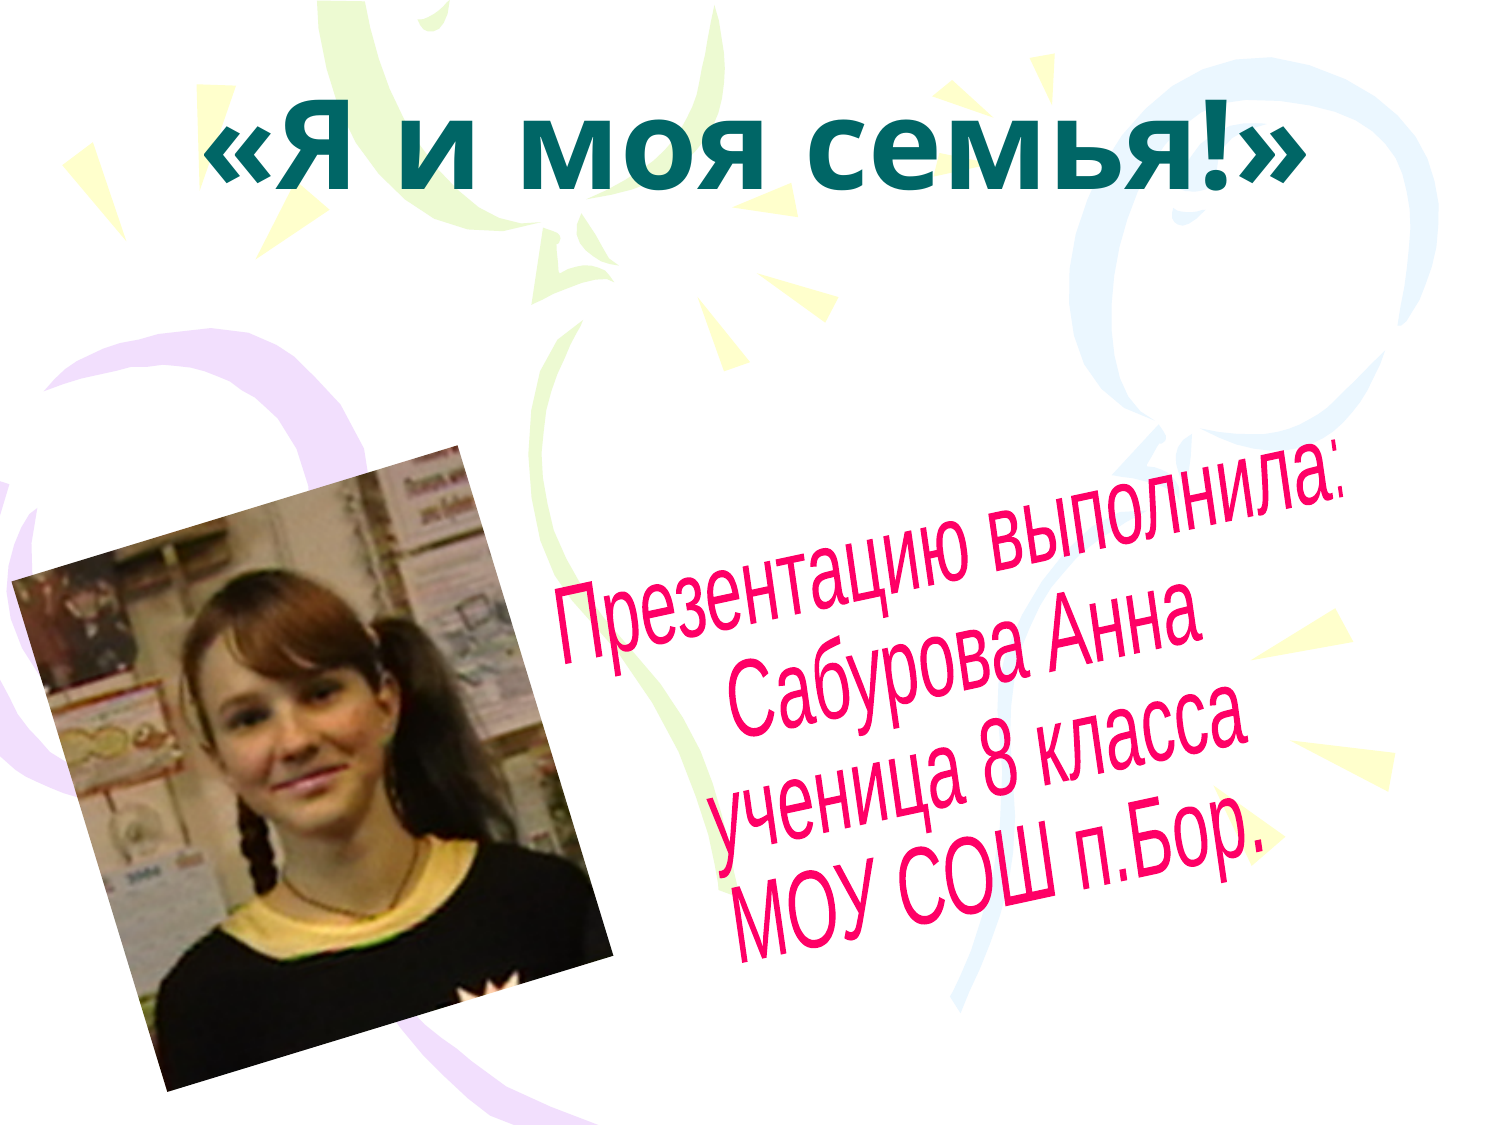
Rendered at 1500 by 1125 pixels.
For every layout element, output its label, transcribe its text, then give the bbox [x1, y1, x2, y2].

picture [11, 445, 614, 1092]
title «Я и моя семья!» [52, 54, 1460, 225]
